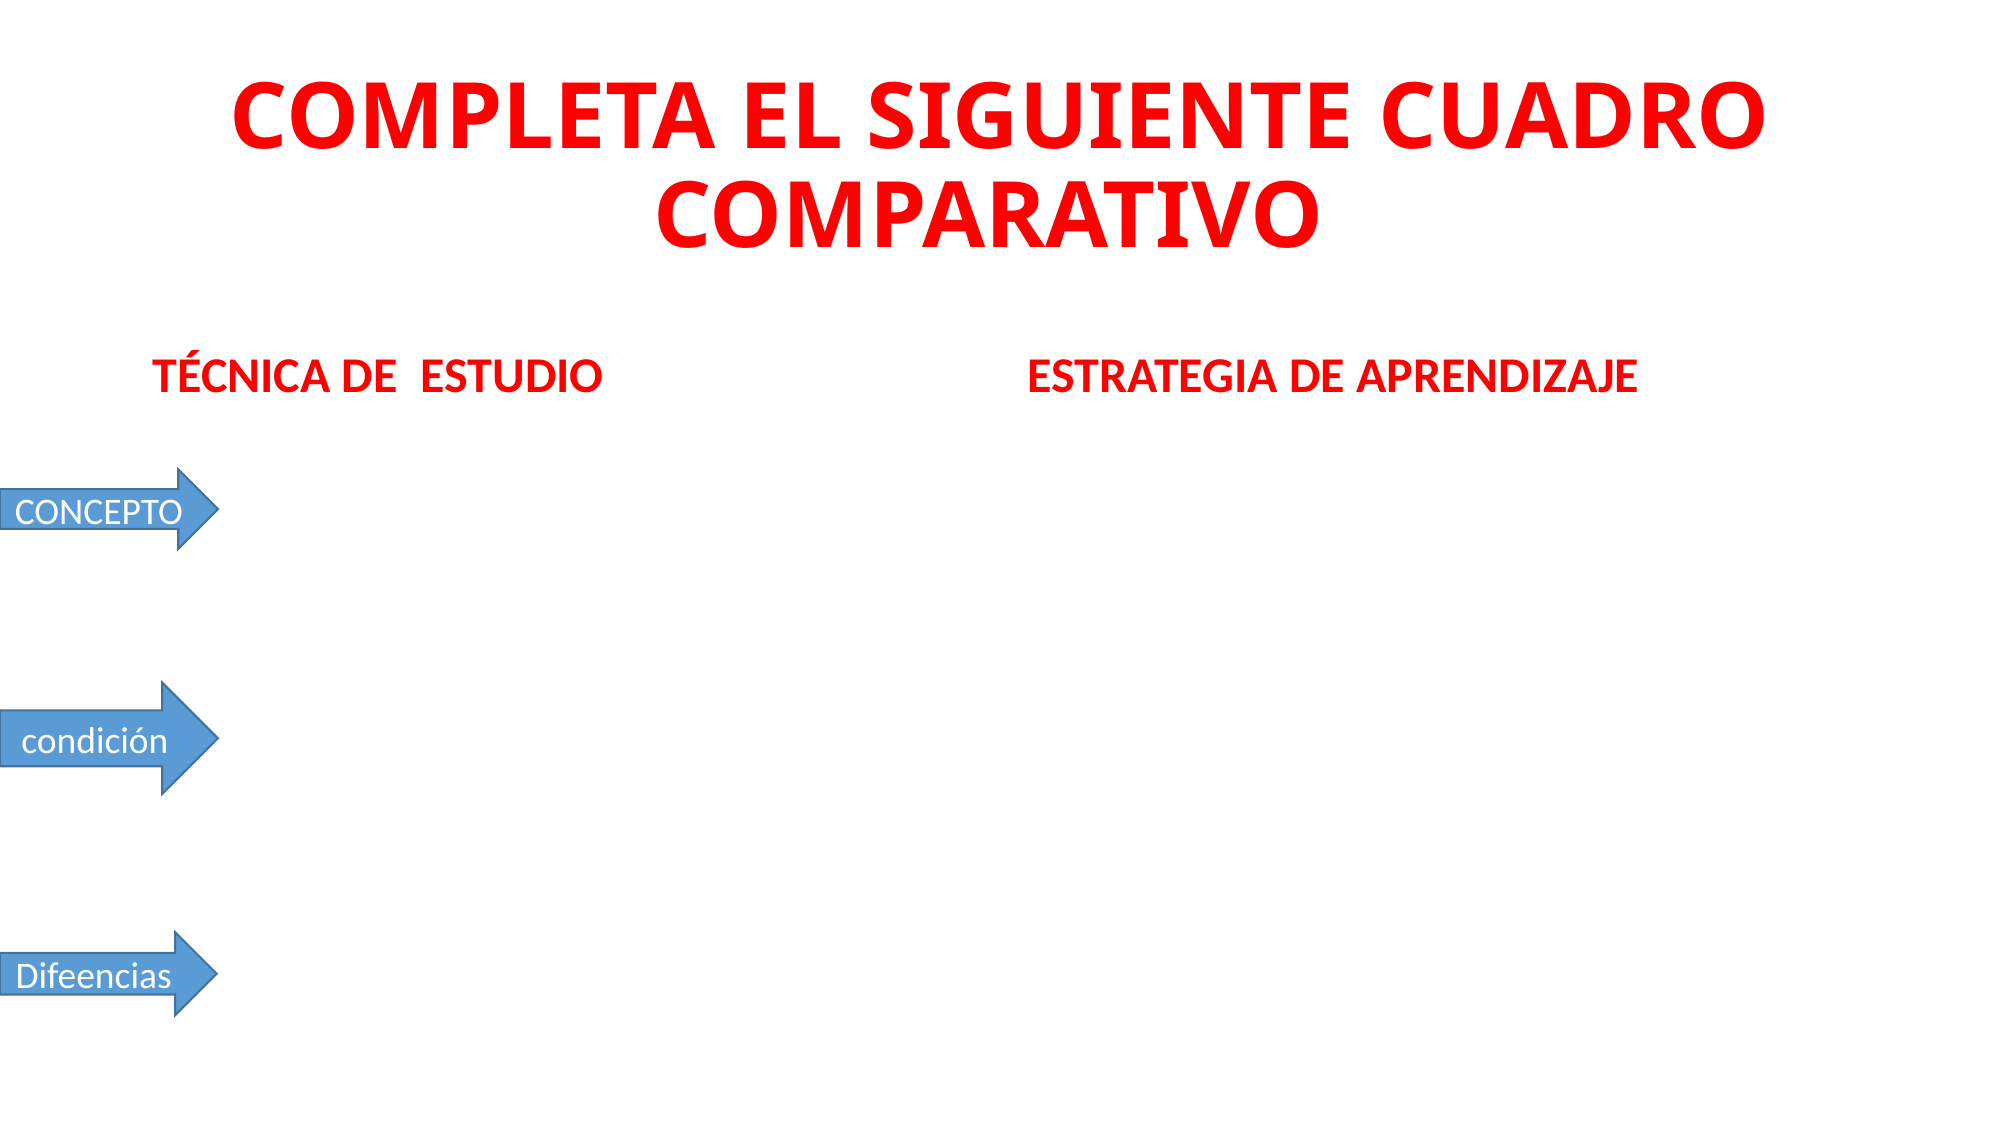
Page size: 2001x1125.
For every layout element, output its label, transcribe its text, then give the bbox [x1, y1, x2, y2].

text_box CONCEPTO [0, 466, 220, 552]
list ESTRATEGIA DE APRENDIZAJE [1012, 275, 1863, 411]
list TÉCNICA DE ESTUDIO [137, 275, 984, 411]
text_box condición [0, 680, 220, 797]
title COMPLETA EL SIGUIENTE CUADRO COMPARATIVO [137, 59, 1863, 278]
text_box Difeencias [0, 929, 219, 1018]
